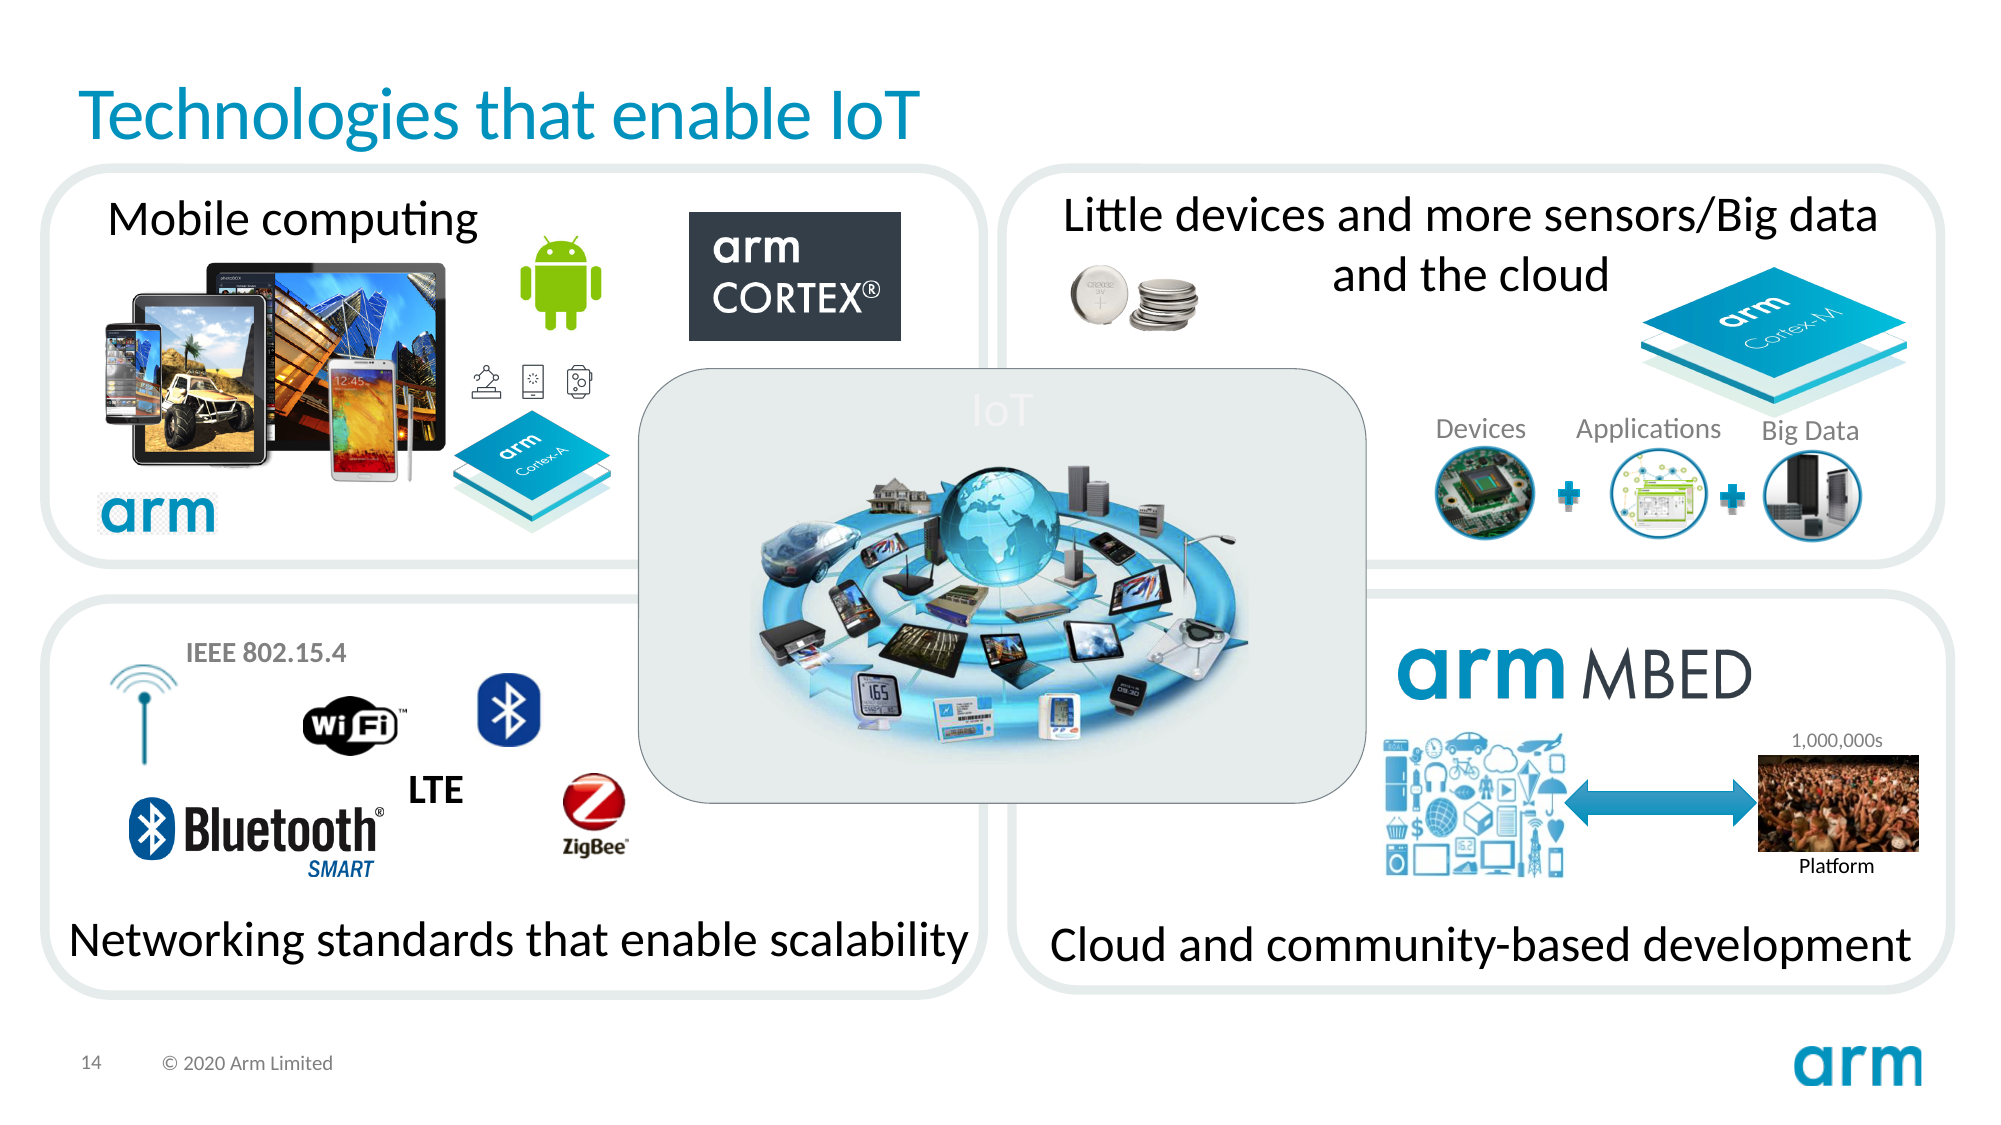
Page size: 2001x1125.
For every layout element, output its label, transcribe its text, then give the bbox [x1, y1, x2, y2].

title Technologies that enable IoT [78, 78, 1922, 168]
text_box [44, 168, 1951, 1023]
